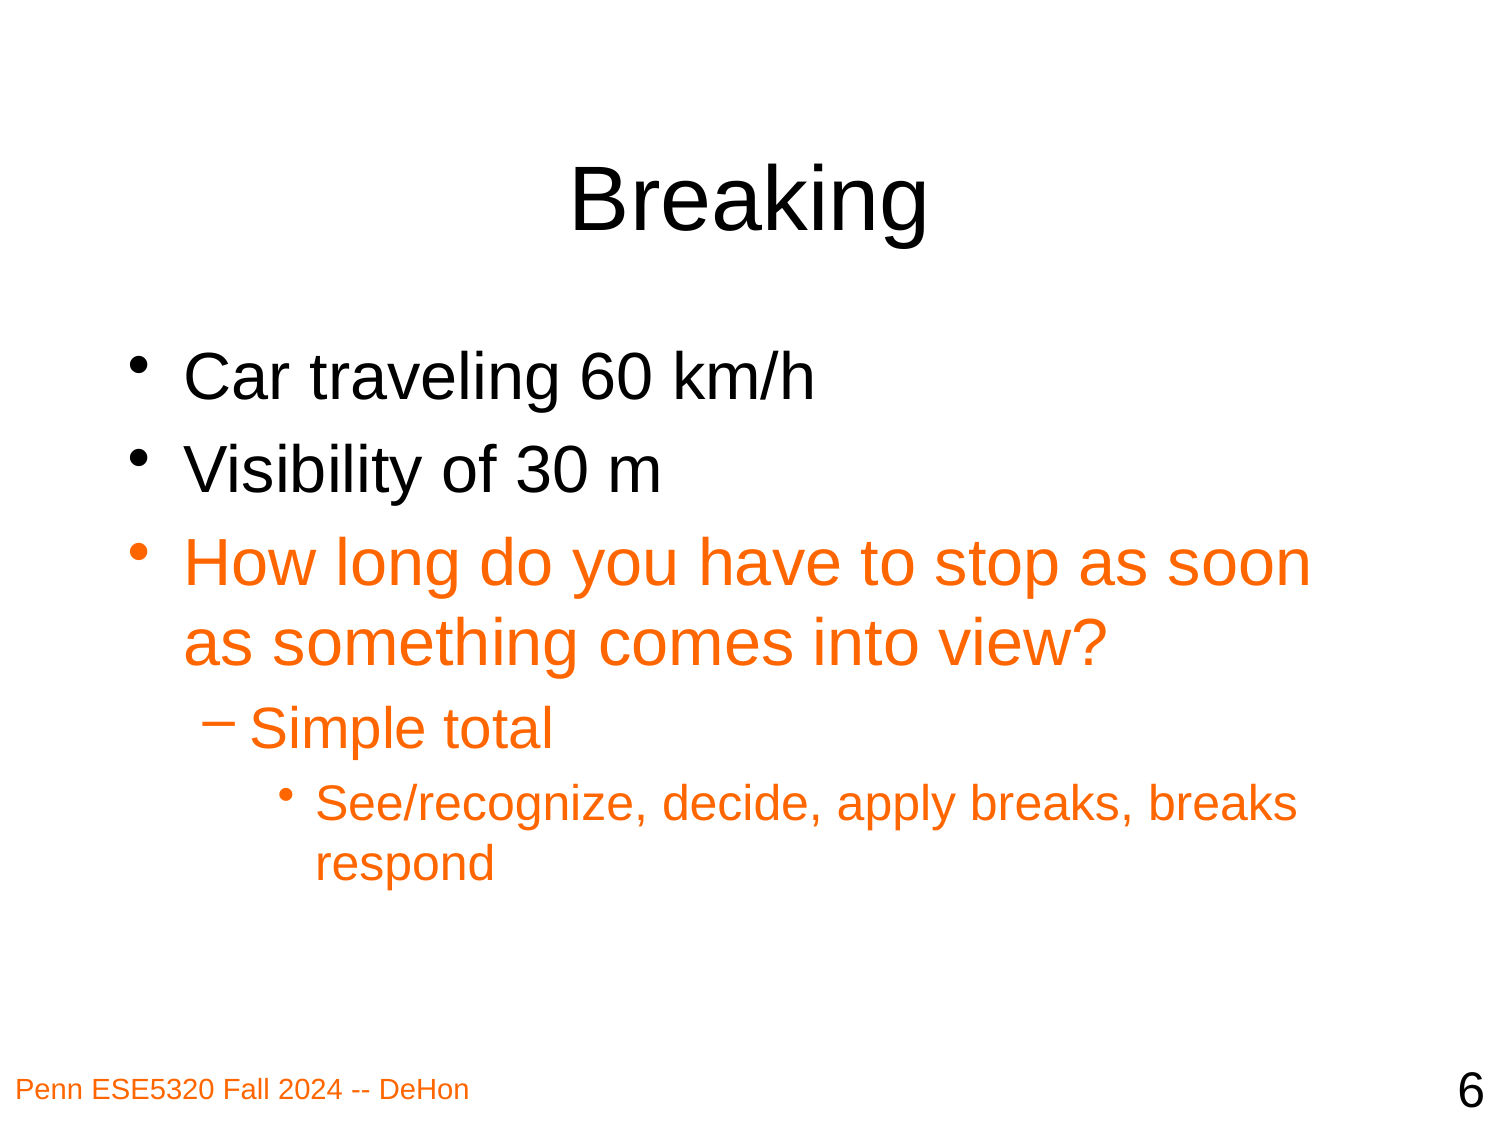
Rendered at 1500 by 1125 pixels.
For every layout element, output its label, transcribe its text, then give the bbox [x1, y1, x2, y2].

slide_number Penn ESE5320 Fall 2024 -- DeHon [0, 1062, 576, 1125]
list Car traveling 60 km/h Visibility of 30 m How long do you have to stop as soon as something comes into view? Simple total See/recognize, decide, apply breaks, breaks respond [112, 324, 1388, 1001]
slide_number 6 [1187, 1049, 1500, 1125]
title Breaking [112, 99, 1388, 288]
